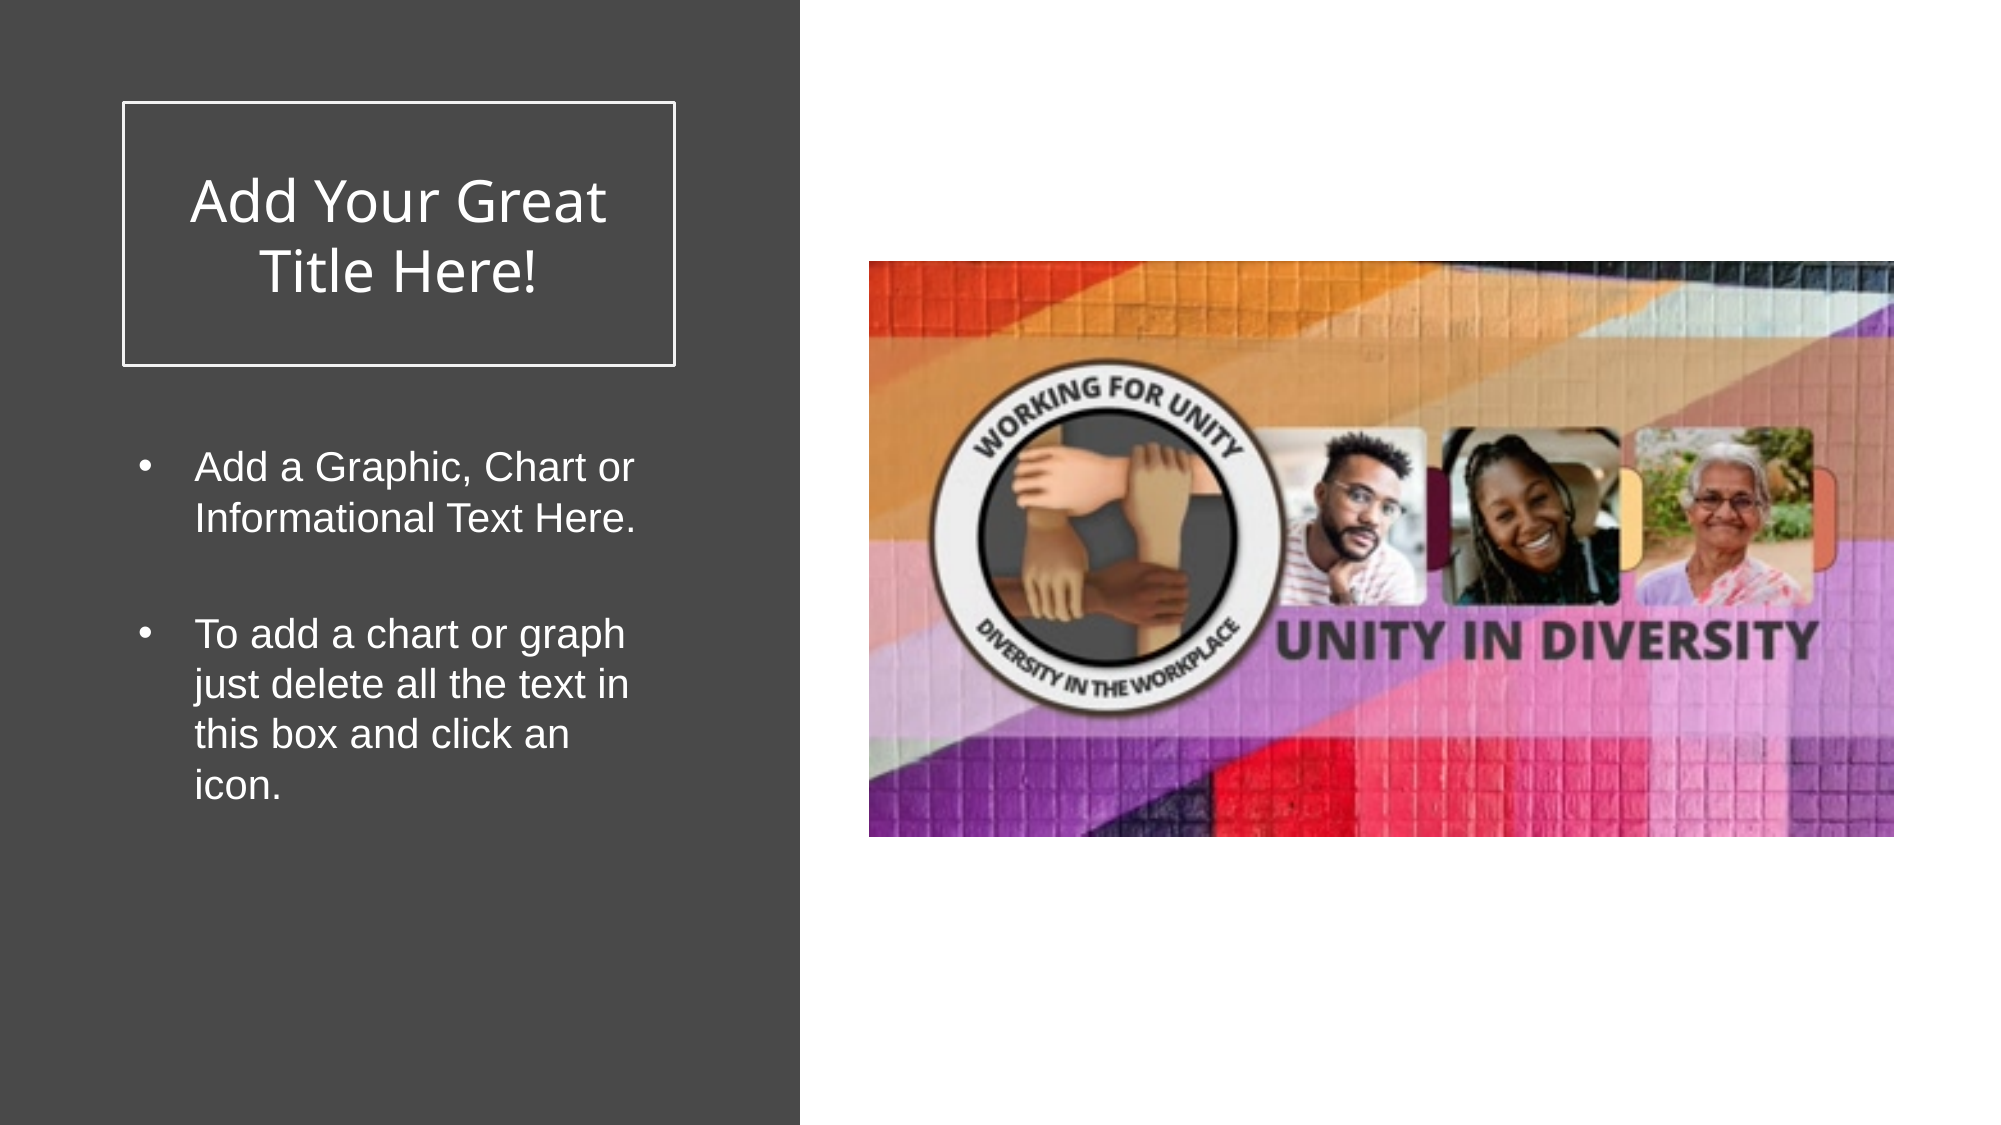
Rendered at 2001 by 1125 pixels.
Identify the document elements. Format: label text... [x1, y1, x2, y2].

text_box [868, 260, 1895, 838]
text_box Add Your Great Title Here! [123, 102, 675, 366]
text_box Add a Graphic, Chart or Informational Text Here. To add a chart or graph just delete all the text in this box and click an icon. [123, 432, 675, 993]
text_box [0, 0, 802, 1125]
